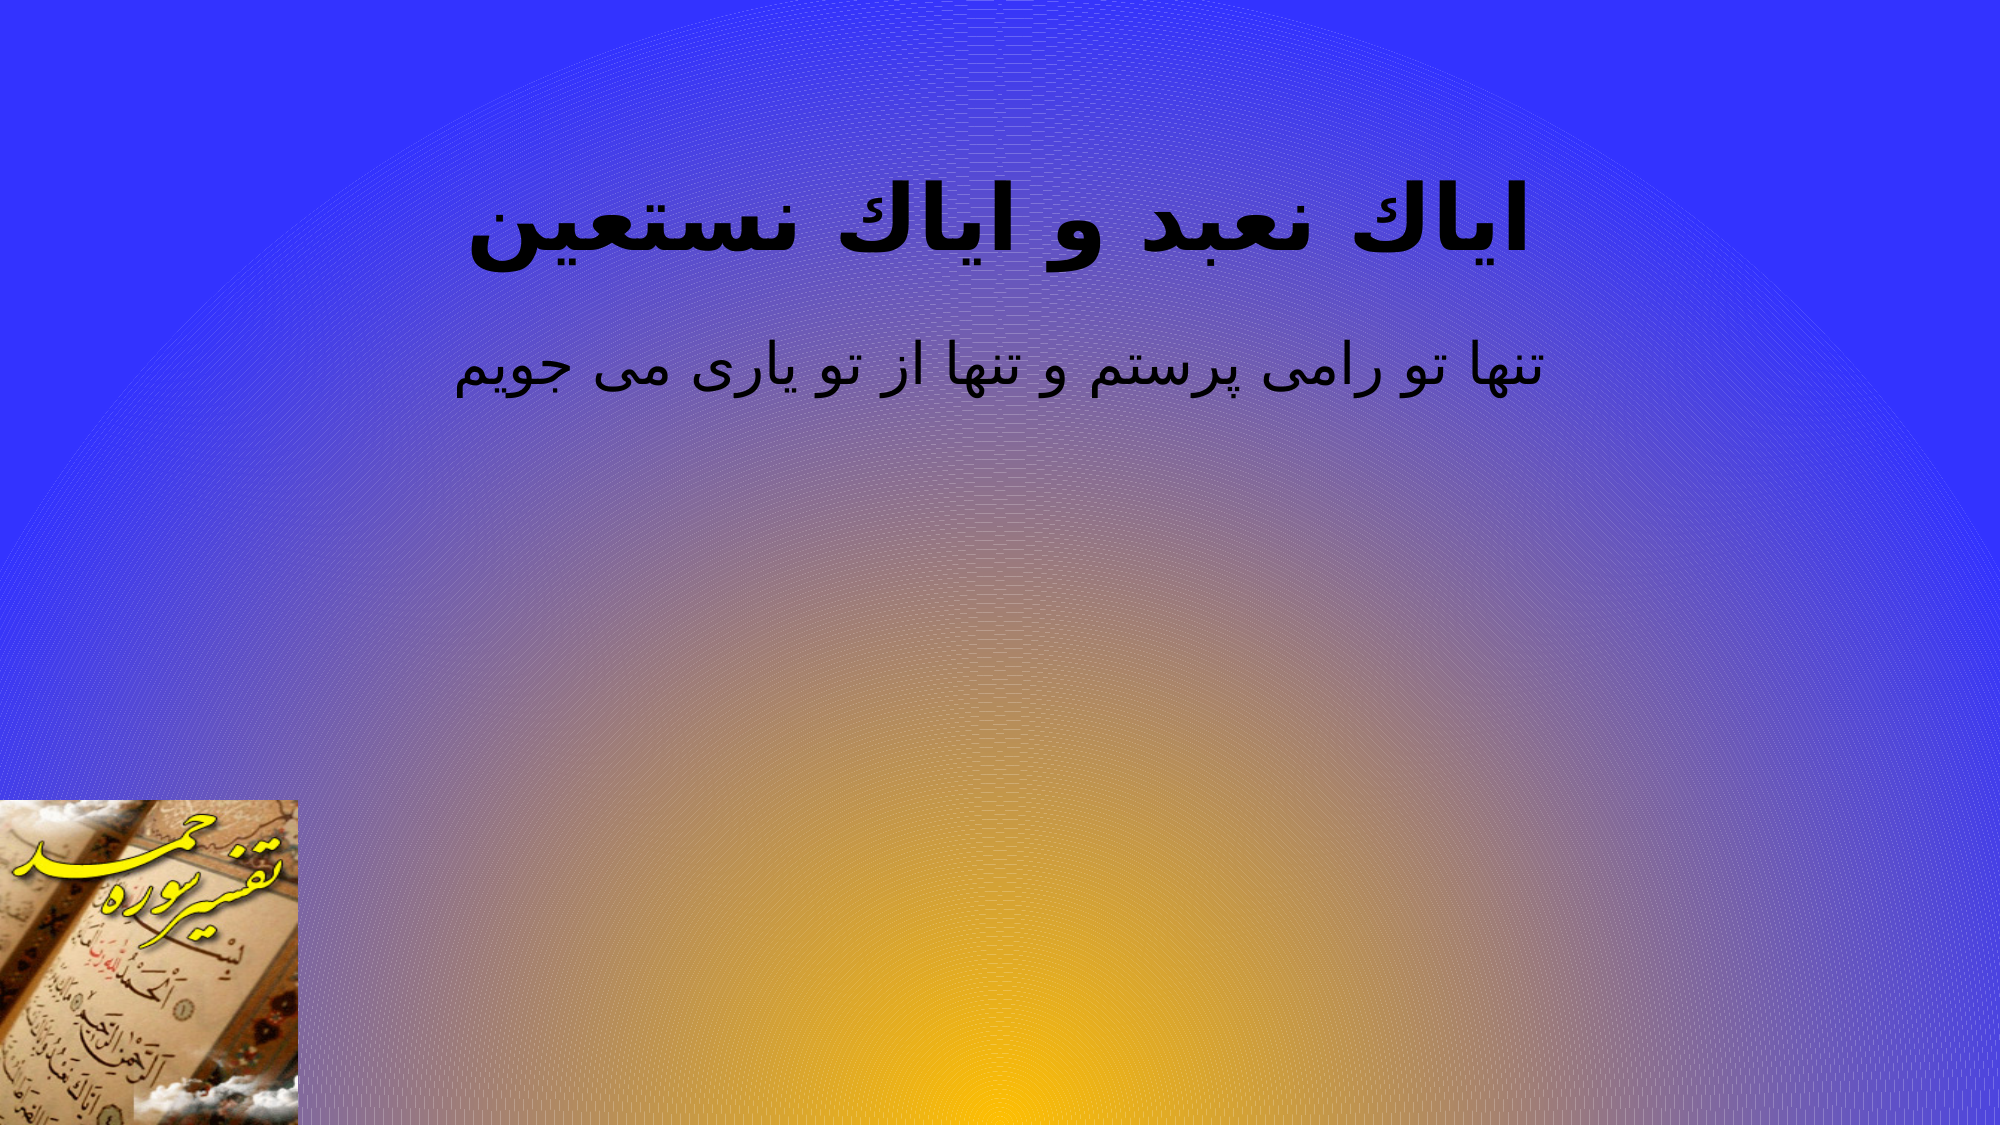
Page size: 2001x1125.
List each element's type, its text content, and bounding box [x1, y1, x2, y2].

title اياك نعبد و اياك نستعين [249, 83, 1750, 278]
picture [0, 800, 298, 1125]
subtitle تنها تو رامى پرستم و تنها از تو يارى مى جويم [249, 326, 1750, 863]
